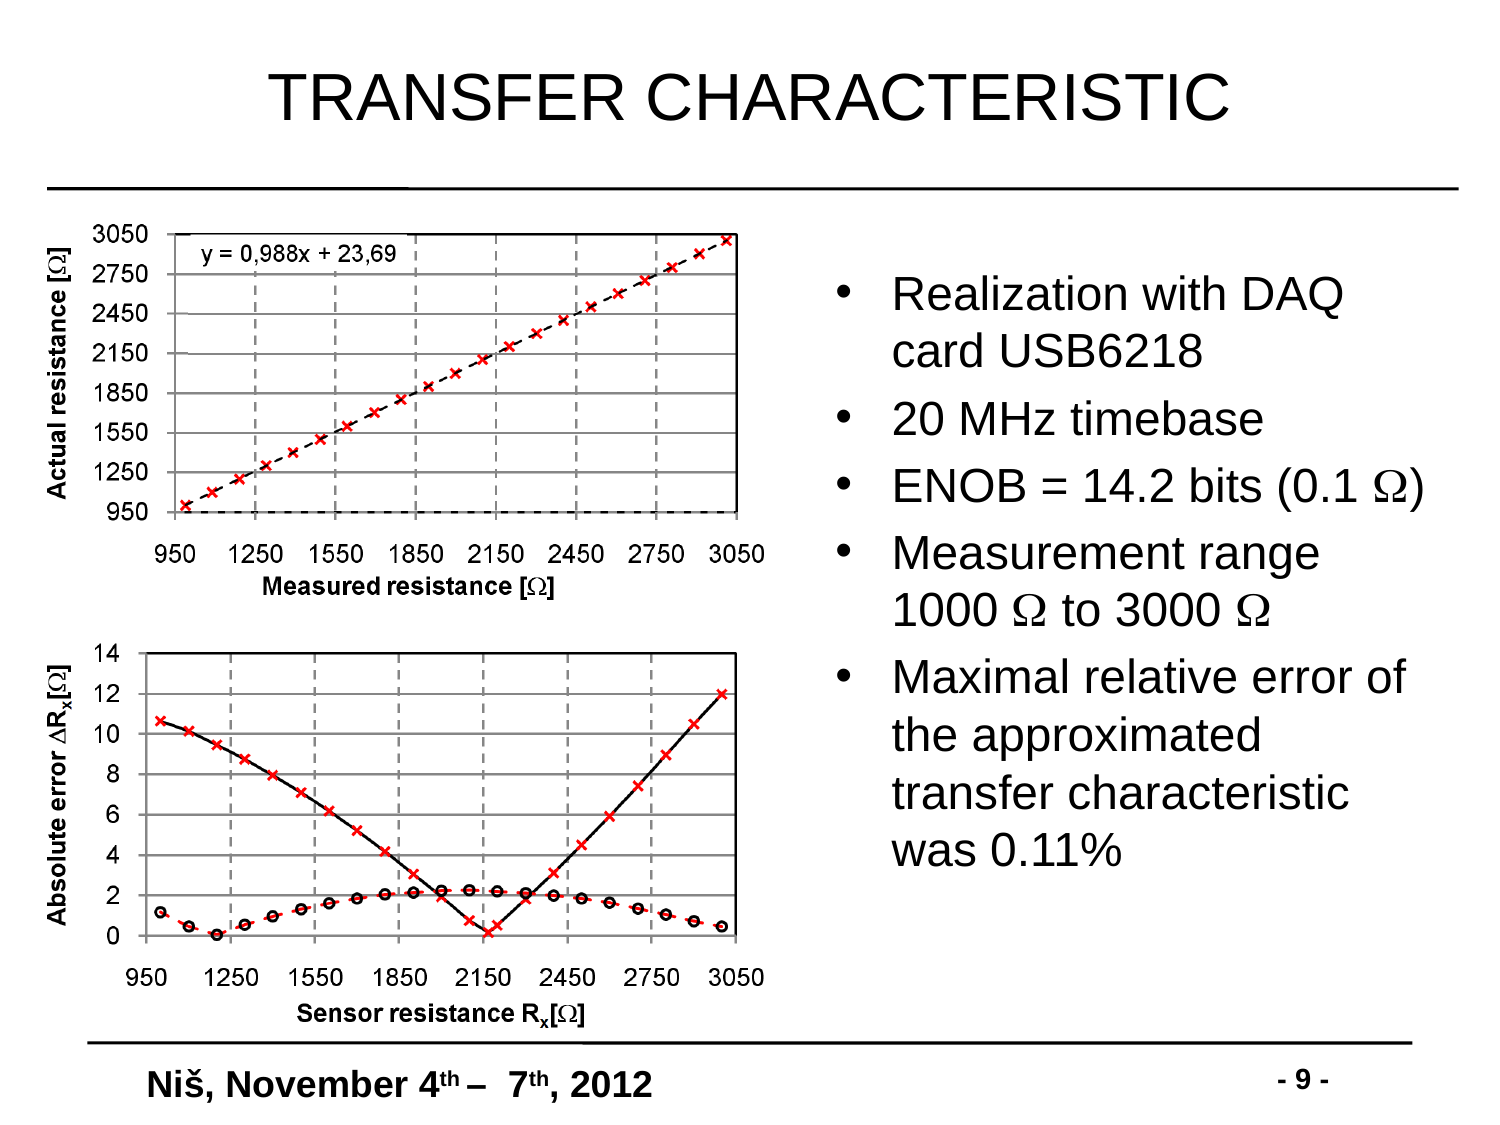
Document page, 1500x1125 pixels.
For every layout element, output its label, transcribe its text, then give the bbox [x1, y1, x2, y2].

title TRANSFER CHARACTERISTIC [75, 0, 1425, 188]
picture [34, 198, 801, 613]
picture [34, 618, 799, 1033]
list Realization with DAQ card USB6218 20 MHz timebase ENOB = 14.2 bits (0.1 ) Measurement range 1000  to 3000  Maximal relative error of the approximated transfer characteristic was 0.11% [820, 254, 1442, 958]
